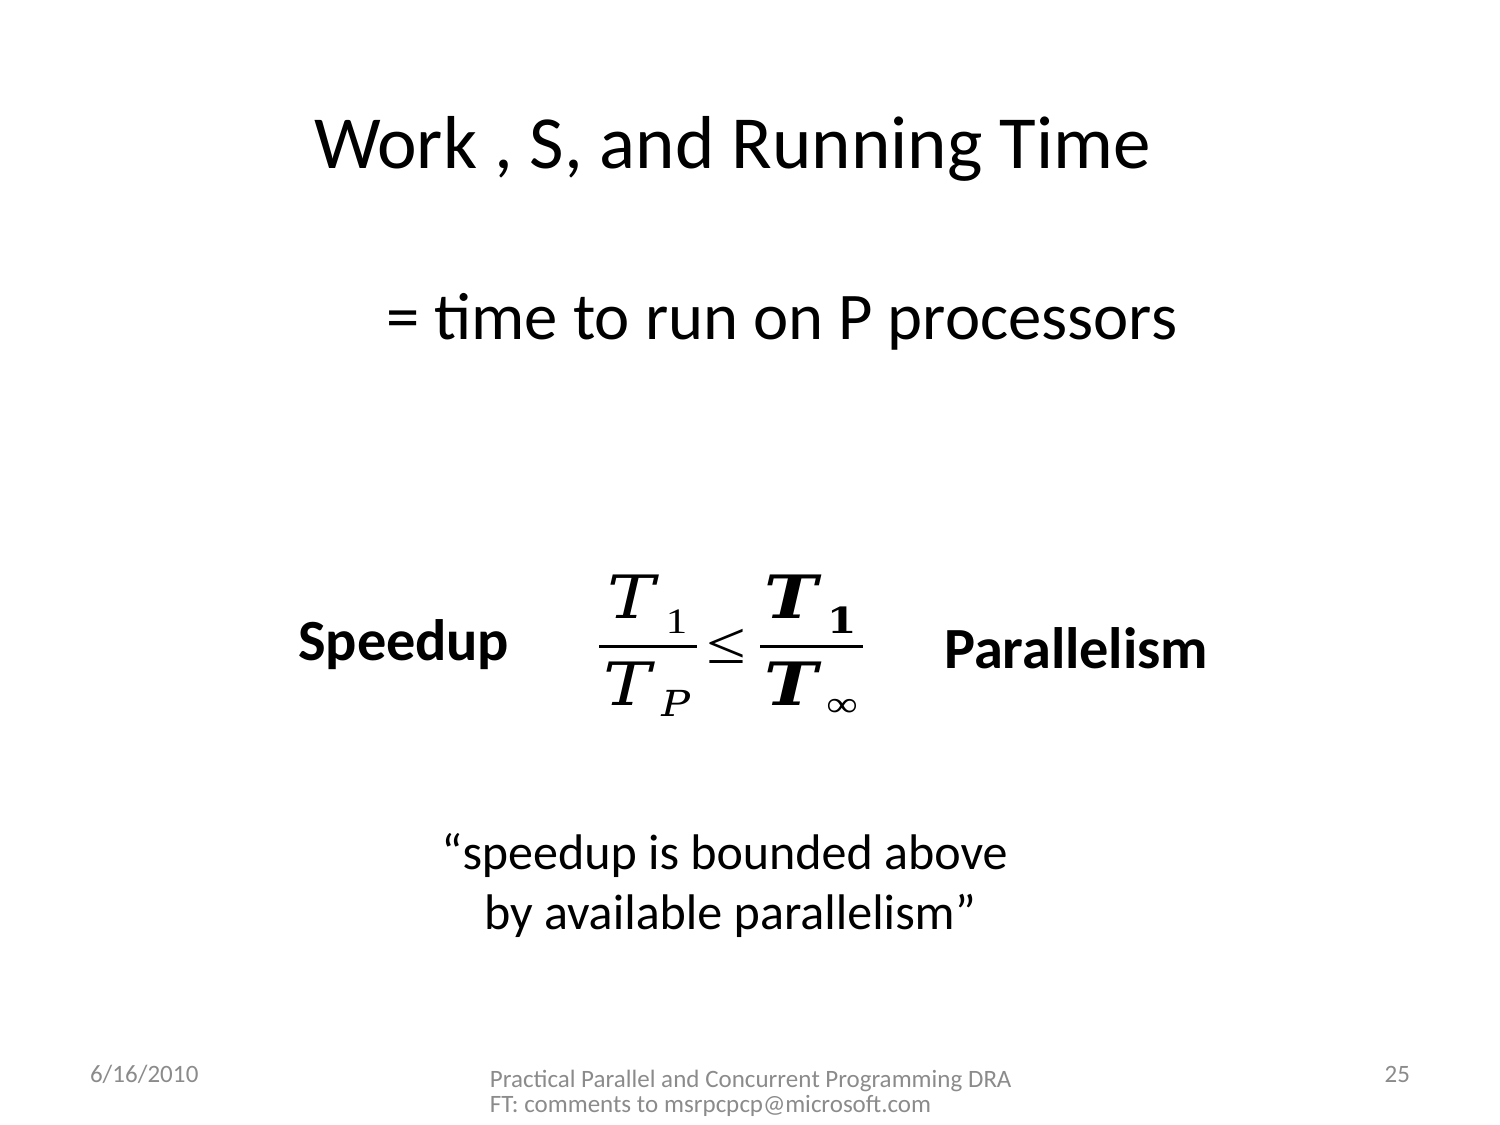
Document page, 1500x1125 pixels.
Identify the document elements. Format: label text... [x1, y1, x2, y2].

footer Practical Parallel and Concurrent Programming DRAFT: comments to msrpcpcp@microsoft.com [474, 1055, 1038, 1100]
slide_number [75, 1042, 425, 1103]
text_box “speedup is bounded above by available parallelism” [305, 811, 1156, 947]
slide_number 25 [1074, 1042, 1425, 1103]
text_box Parallelism [929, 603, 1223, 688]
text_box Speedup [283, 594, 525, 680]
